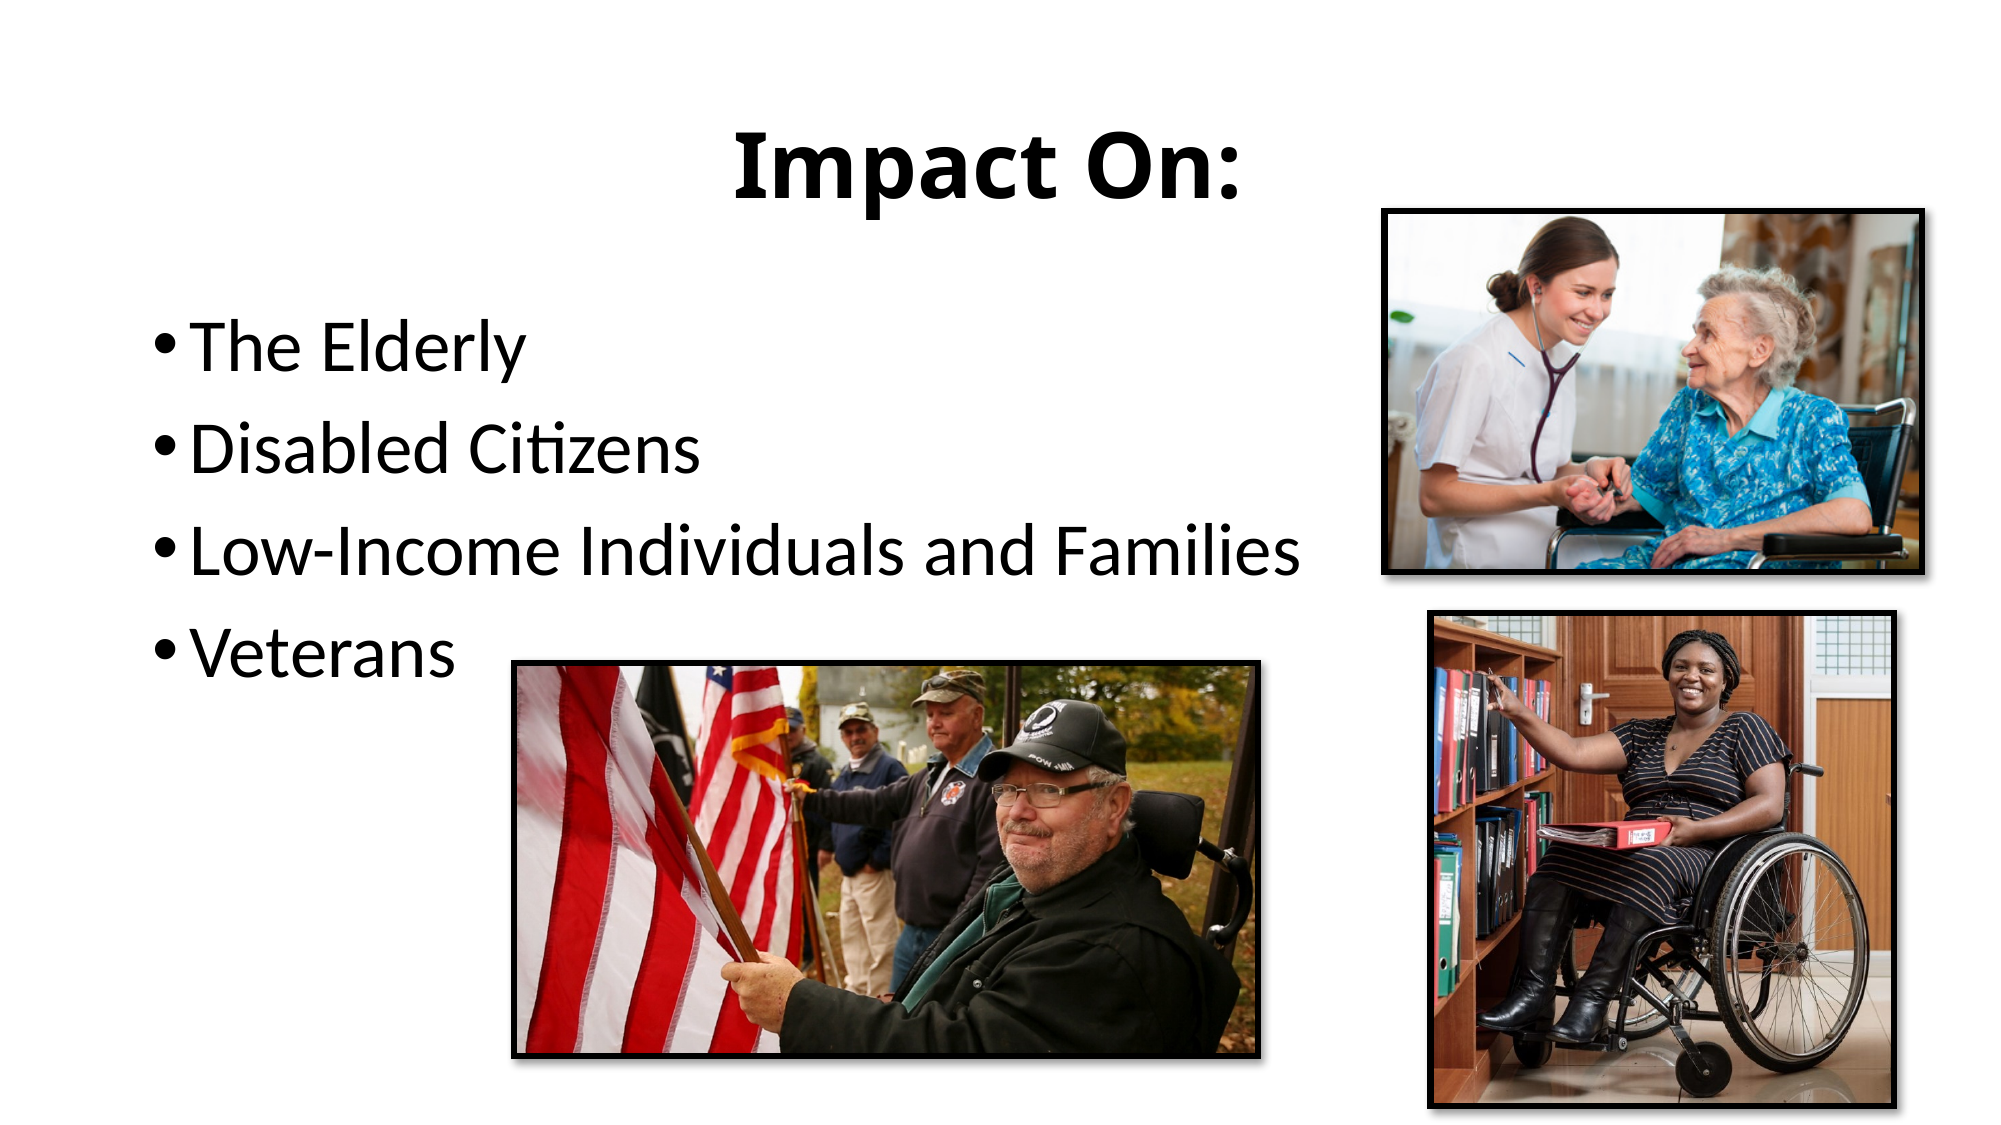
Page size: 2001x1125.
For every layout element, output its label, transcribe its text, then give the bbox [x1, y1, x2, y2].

picture [517, 665, 1255, 1054]
list The Elderly Disabled Citizens Low-Income Individuals and Families Veterans [137, 299, 1863, 1014]
picture [1714, 564, 1724, 570]
picture [1601, 562, 1612, 566]
picture [1433, 615, 1891, 1104]
picture [1767, 566, 1780, 570]
picture [1613, 560, 1625, 570]
picture [1387, 214, 1920, 570]
title Impact On: [137, 59, 1863, 278]
